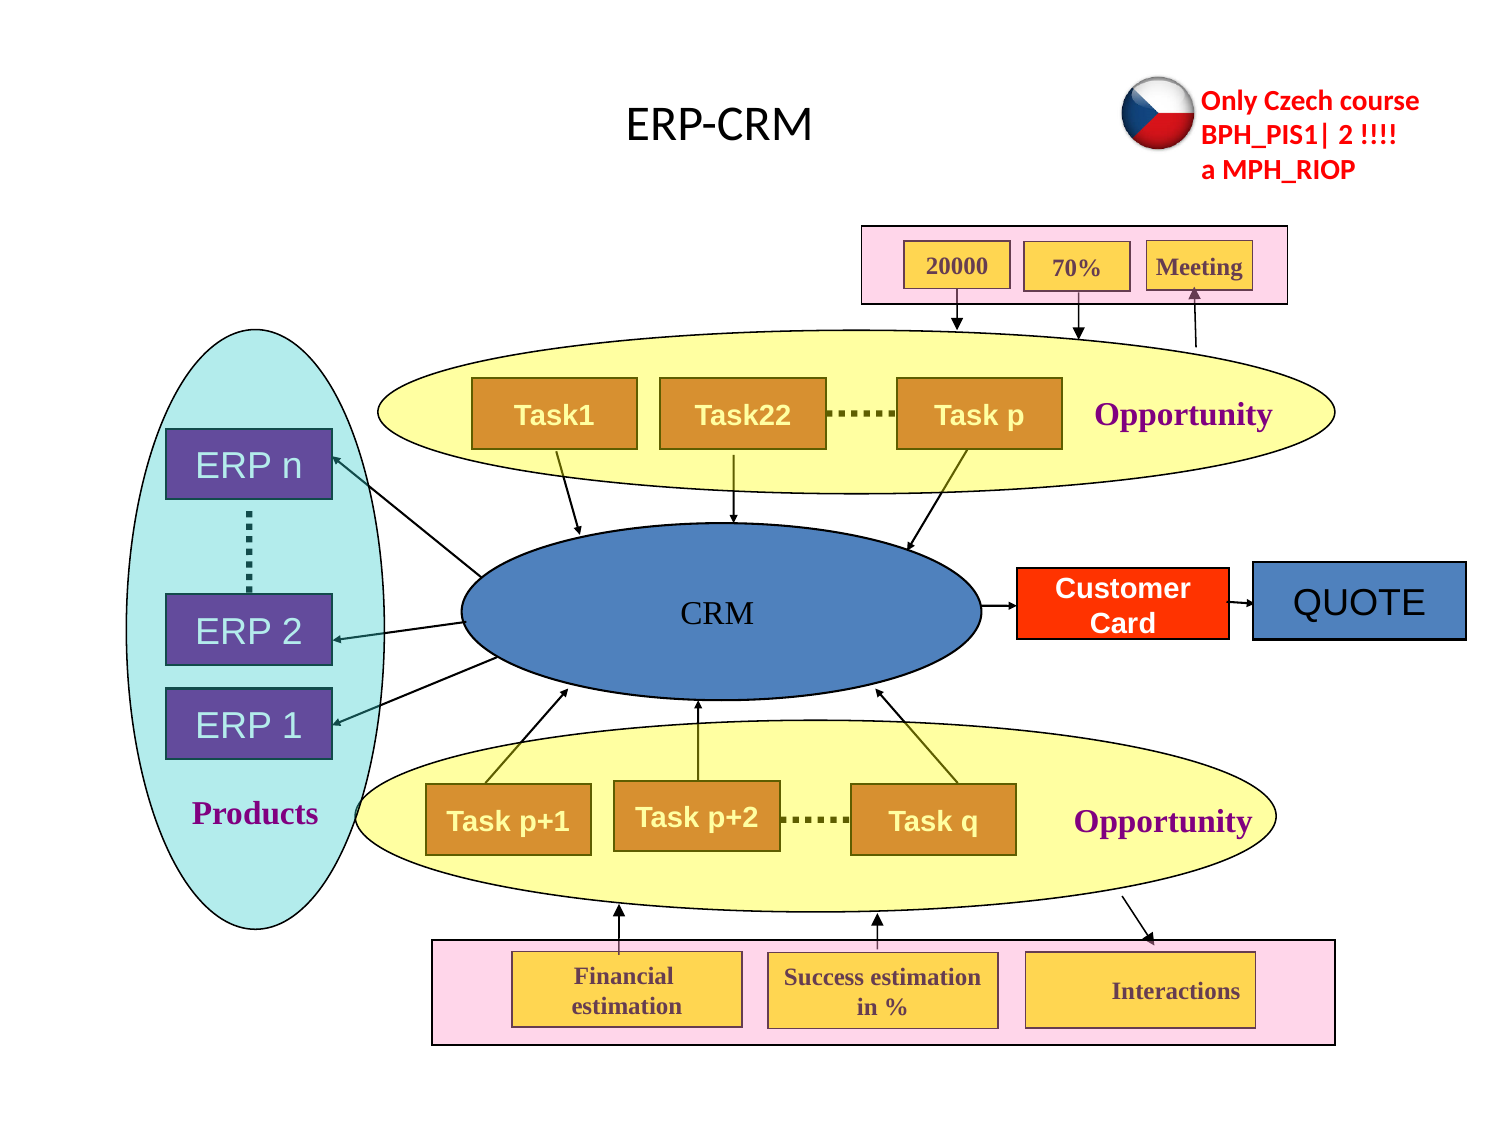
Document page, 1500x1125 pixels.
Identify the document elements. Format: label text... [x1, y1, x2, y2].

text_box Opportunity [1079, 384, 1289, 440]
text_box [861, 225, 1288, 304]
text_box CRM [461, 523, 982, 701]
text_box [377, 330, 1335, 494]
text_box [950, 304, 964, 331]
text_box QUOTE [1253, 562, 1467, 640]
text_box [1268, 798, 1277, 835]
text_box [355, 720, 1261, 912]
text_box [521, 688, 569, 742]
text_box [126, 329, 385, 930]
text_box [1072, 304, 1085, 340]
text_box [871, 913, 884, 940]
text_box [875, 688, 905, 722]
text_box [729, 492, 738, 524]
text_box [907, 493, 942, 551]
text_box [981, 601, 1016, 610]
text_box Opportunity [1059, 791, 1268, 847]
text_box [612, 903, 626, 940]
picture [1117, 71, 1200, 154]
text_box [563, 477, 582, 535]
text_box [1122, 895, 1154, 940]
text_box [694, 700, 703, 723]
title ERP-CRM [143, 90, 1186, 165]
text_box Customer Card [1016, 568, 1230, 640]
text_box [432, 940, 1335, 1045]
text_box Only Czech course BPH_PIS1| 2 !!!! a MPH_RIOP [1186, 73, 1435, 193]
text_box Products [177, 783, 334, 839]
text_box [1226, 598, 1253, 608]
